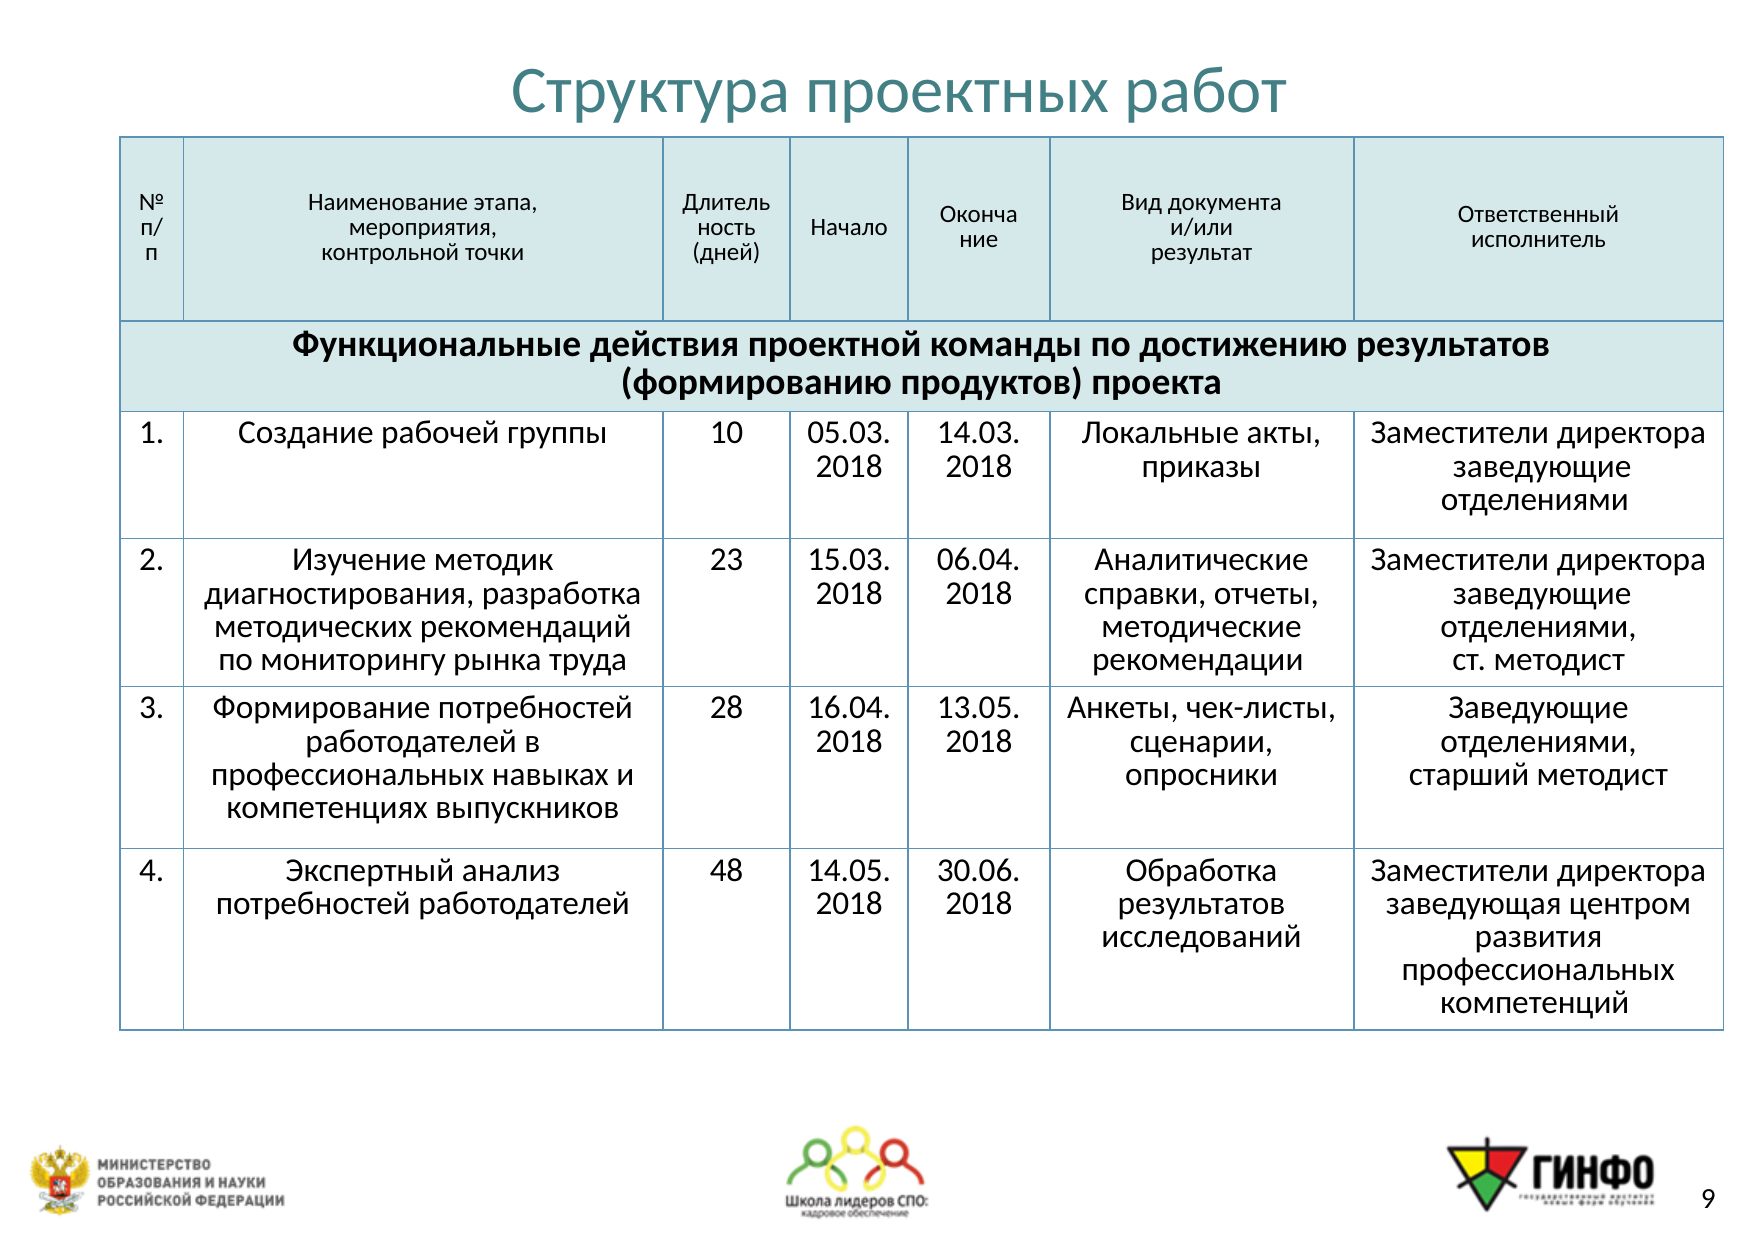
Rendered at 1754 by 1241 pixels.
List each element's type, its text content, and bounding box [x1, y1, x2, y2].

table_cell Функциональные действия проектной команды по достижению результатов (формированию продуктов) проекта [121, 322, 1723, 411]
table_cell 14.05. 2018 [791, 849, 907, 1029]
title Структура проектных работ [120, 55, 1680, 130]
table_header № п/п [121, 138, 183, 320]
table_cell Локальные акты, приказы [1051, 412, 1353, 538]
table_cell 3. [121, 687, 183, 848]
table_cell Формирование потребностей работодателей в профессиональных навыках и компетенциях выпускников [184, 687, 662, 848]
table_cell 1. [121, 412, 183, 538]
table_cell Заместители директора заведующие отделениями [1355, 412, 1723, 538]
picture [23, 1121, 1666, 1241]
table_cell 2. [121, 539, 183, 686]
table_cell Заместители директора заведующая центром развития профессиональных компетенций [1355, 849, 1723, 1029]
table_cell Обработка результатов исследований [1051, 849, 1353, 1029]
table_cell 15.03. 2018 [791, 539, 907, 686]
table_cell Изучение методик диагностирования, разработка методических рекомендаций по мониторингу рынка труда [184, 539, 662, 686]
table_cell 23 [664, 539, 789, 686]
slide_number 9 [1673, 1163, 1733, 1230]
table_cell Анкеты, чек-листы, сценарии, опросники [1051, 687, 1353, 848]
table_cell 4. [121, 849, 183, 1029]
table_cell Заместители директора заведующие отделениями, ст. методист [1355, 539, 1723, 686]
table_cell 14.03. 2018 [909, 412, 1049, 538]
table_cell Заведующие отделениями, старший методист [1355, 687, 1723, 848]
table_header Оконча ние [909, 138, 1049, 320]
table_header Начало [791, 138, 907, 320]
table_cell Аналитические справки, отчеты, методические рекомендации [1051, 539, 1353, 686]
table_cell 28 [664, 687, 789, 848]
table_header Длитель ность (дней) [664, 138, 789, 320]
table_cell 10 [664, 412, 789, 538]
table_cell 13.05. 2018 [909, 687, 1049, 848]
table_header Ответственный исполнитель [1355, 138, 1723, 320]
table_cell Создание рабочей группы [184, 412, 662, 538]
table_cell 05.03. 2018 [791, 412, 907, 538]
table_cell 48 [664, 849, 789, 1029]
table_cell Экспертный анализ потребностей работодателей [184, 849, 662, 1029]
table_cell 30.06. 2018 [909, 849, 1049, 1029]
table_cell 06.04. 2018 [909, 539, 1049, 686]
table_header Наименование этапа, мероприятия, контрольной точки [184, 138, 662, 320]
table_cell 16.04. 2018 [791, 687, 907, 848]
table_header Вид документа и/или результат [1051, 138, 1353, 320]
